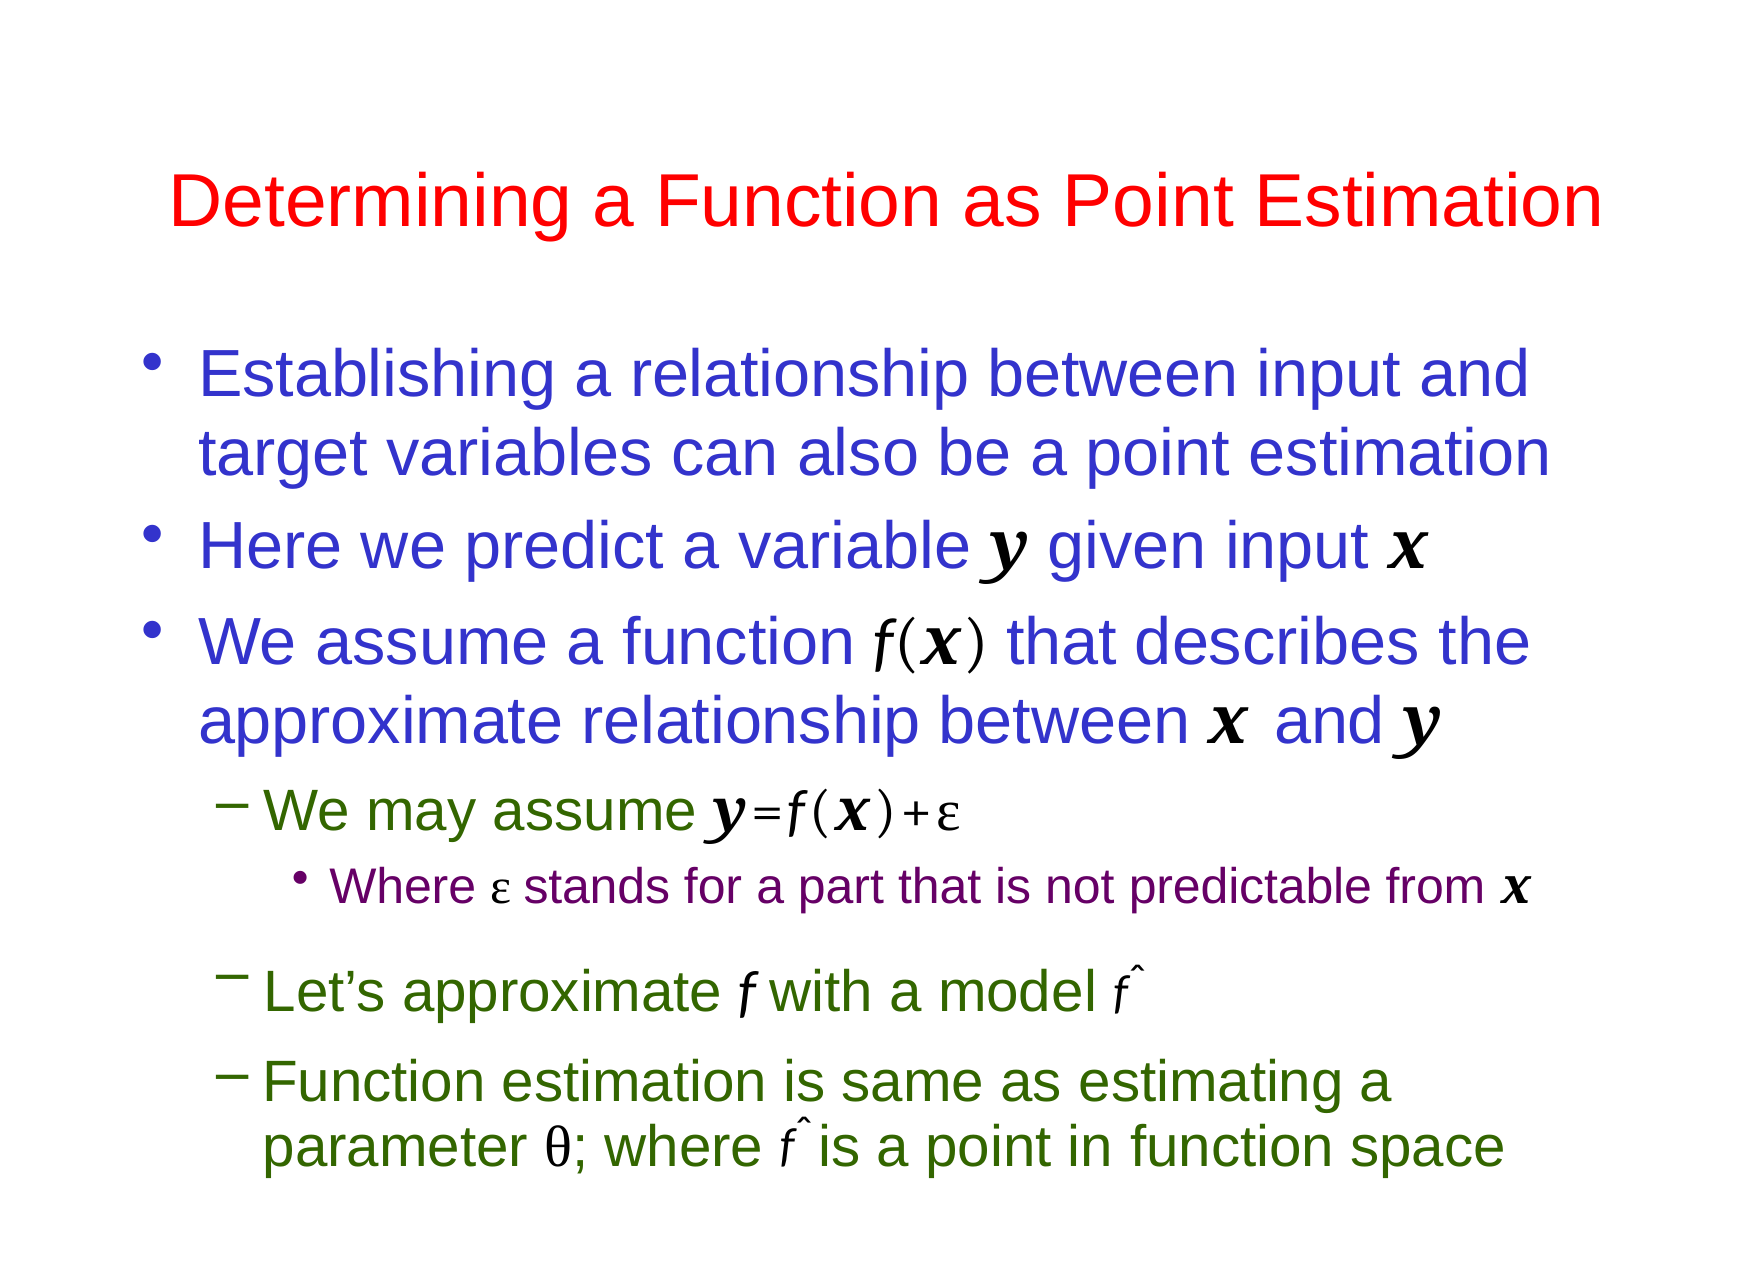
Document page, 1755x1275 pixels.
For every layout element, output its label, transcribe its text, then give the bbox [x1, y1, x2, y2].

title Determining a Function as Point Estimation [166, 148, 1703, 364]
text_box Establishing a relationship between input and target variables can also be a point estimation Here we predict a variable y given input x We assume a function f(x) that describes the approximate relationship between x and y We may assume y=f(x)+ε Where ε stands for a part that is not predictable from x Let’s approximate f with a model fˆ Function estimation is same as estimating a parameter θ; where fˆ is a point in function space [135, 325, 1672, 1183]
